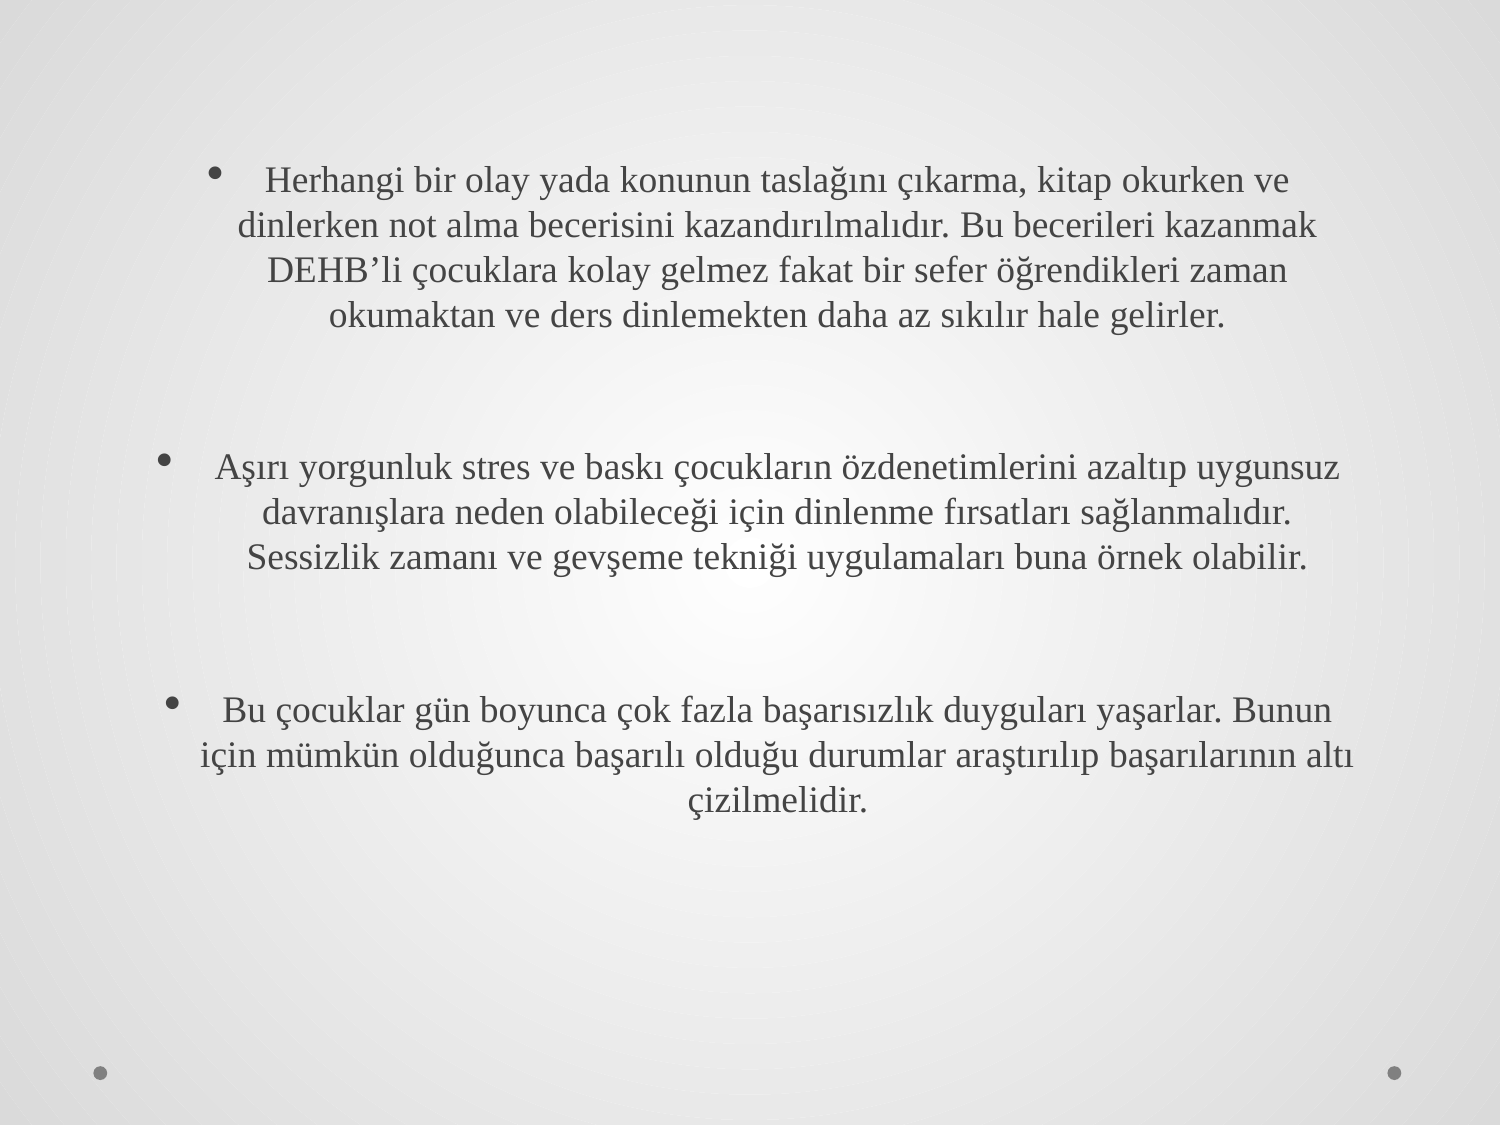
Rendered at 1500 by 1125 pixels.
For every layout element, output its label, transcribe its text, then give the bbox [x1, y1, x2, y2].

text_box Herhangi bir olay yada konunun taslağını çıkarma, kitap okurken ve dinlerken not alma becerisini kazandırılmalıdır. Bu becerileri kazanmak DEHB’li çocuklara kolay gelmez fakat bir sefer öğrendikleri zaman okumaktan ve ders dinlemekten daha az sıkılır hale gelirler. Aşırı yorgunluk stres ve baskı çocukların özdenetimlerini azaltıp uygunsuz davranışlara neden olabileceği için dinlenme fırsatları sağlanmalıdır. Sessizlik zamanı ve gevşeme tekniği uygulamaları buna örnek olabilir. Bu çocuklar gün boyunca çok fazla başarısızlık duyguları yaşarlar. Bunun için mümkün olduğunca başarılı olduğu durumlar araştırılıp başarılarının altı çizilmelidir. [123, 147, 1376, 828]
